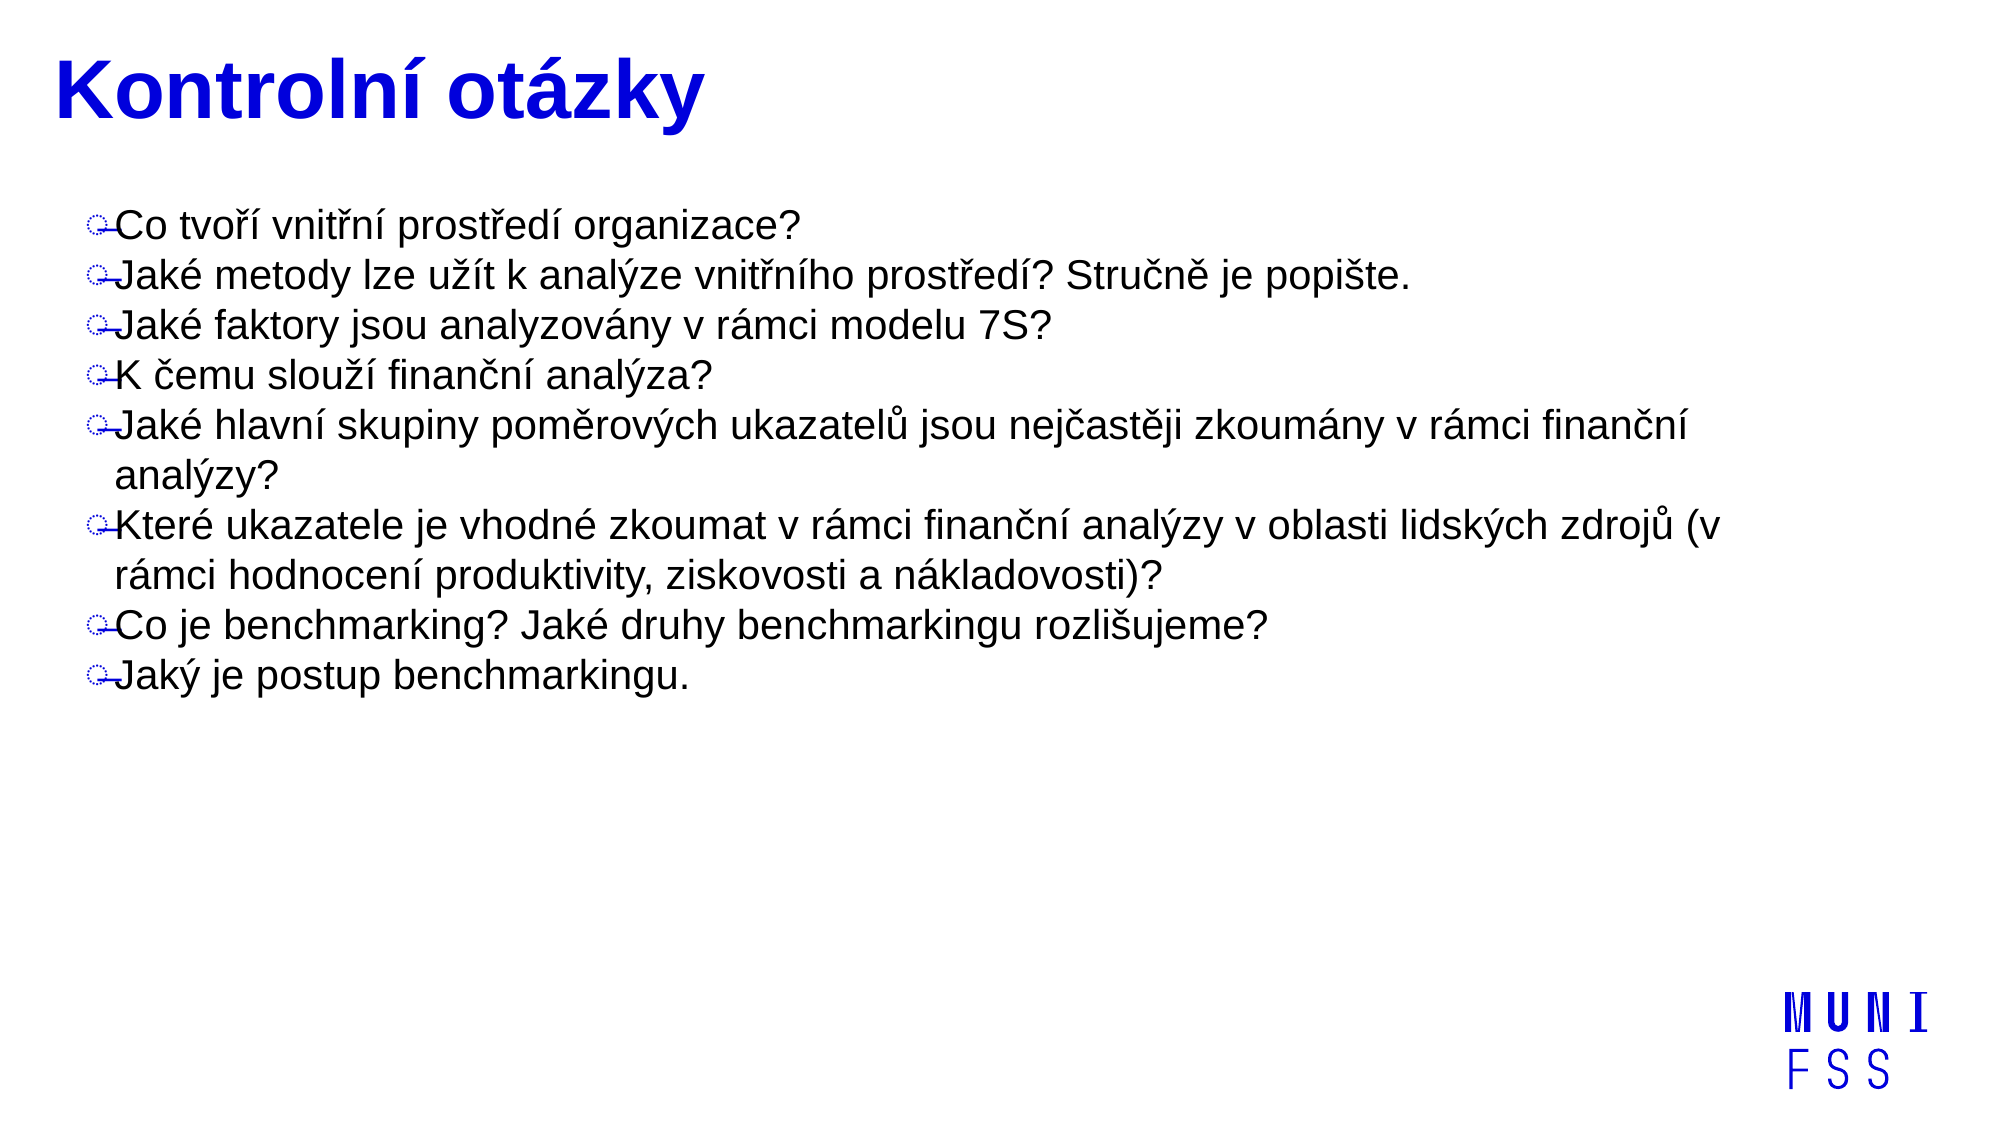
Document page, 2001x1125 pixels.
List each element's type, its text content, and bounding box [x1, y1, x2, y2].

list Co tvoří vnitřní prostředí organizace? Jaké metody lze užít k analýze vnitřního prostředí? Stručně je popište. Jaké faktory jsou analyzovány v rámci modelu 7S? K čemu slouží finanční analýza? Jaké hlavní skupiny poměrových ukazatelů jsou nejčastěji zkoumány v rámci finanční analýzy? Které ukazatele je vhodné zkoumat v rámci finanční analýzy v oblasti lidských zdrojů (v rámci hodnocení produktivity, ziskovosti a nákladovosti)? Co je benchmarking? Jaké druhy benchmarkingu rozlišujeme? Jaký je postup benchmarkingu. [72, 197, 1775, 916]
title Kontrolní otázky [54, 51, 1405, 198]
